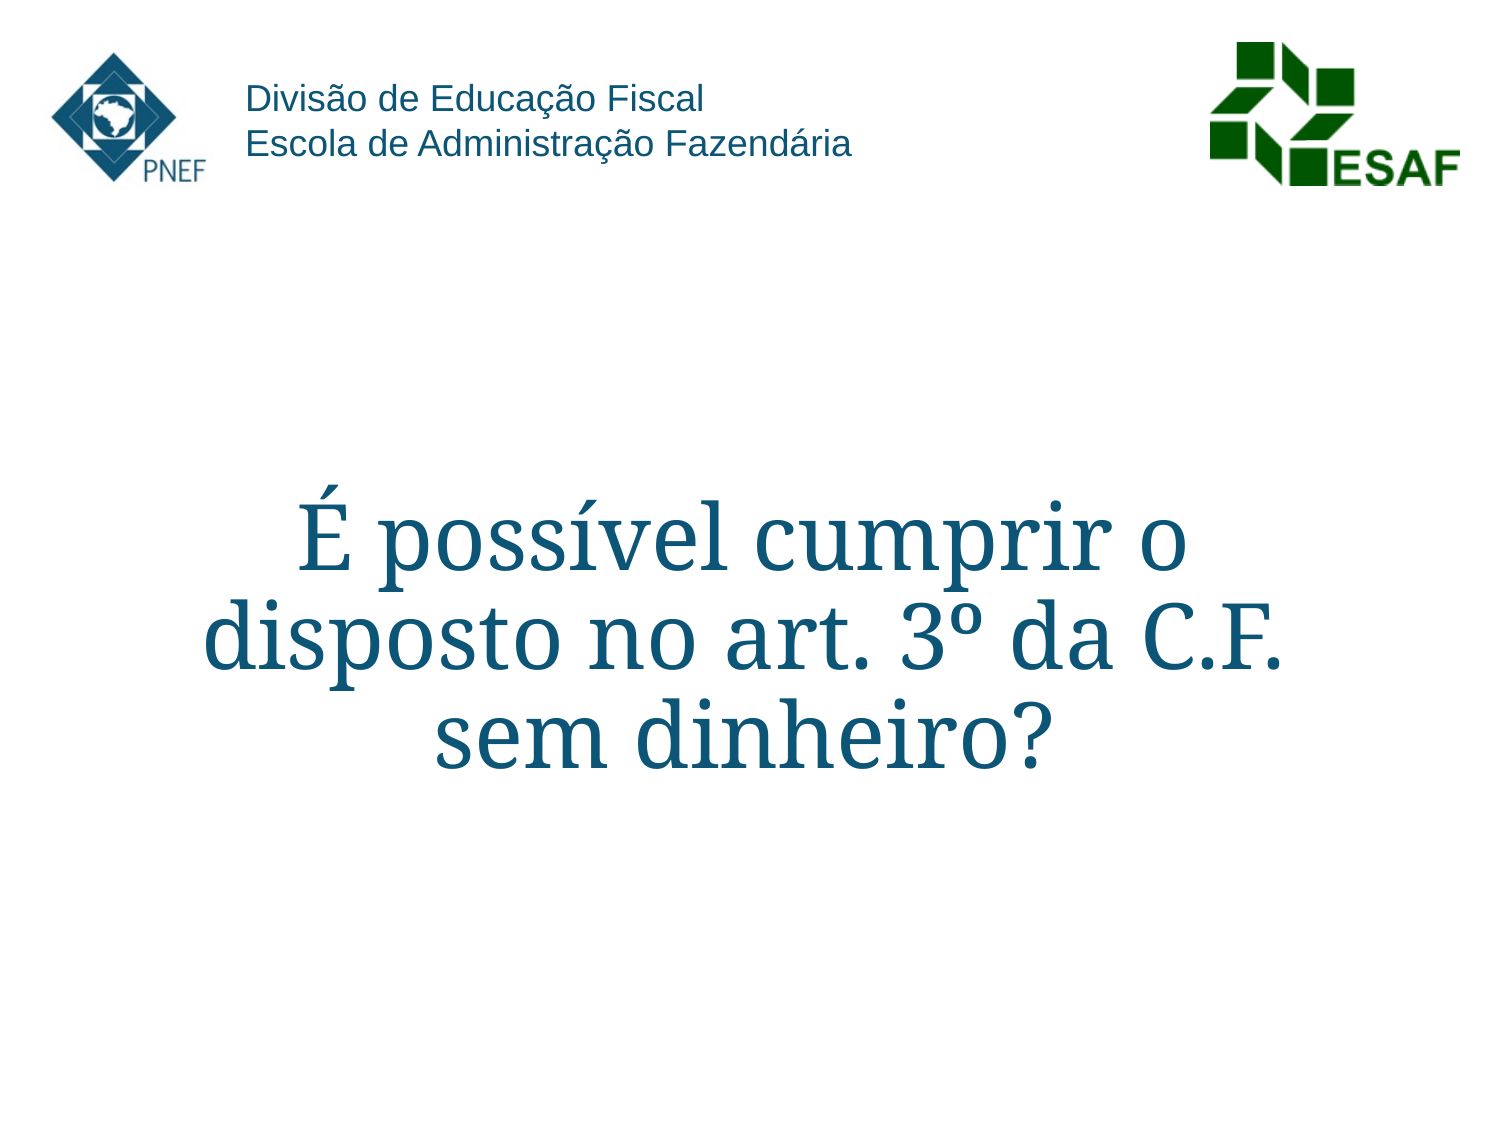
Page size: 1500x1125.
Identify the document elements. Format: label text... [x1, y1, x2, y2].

text_box Divisão de Educação Fiscal Escola de Administração Fazendária [230, 66, 1210, 172]
picture [41, 42, 224, 190]
list É possível cumprir o disposto no art. 3º da C.F. sem dinheiro? [88, 280, 1400, 1000]
picture [1210, 42, 1460, 186]
